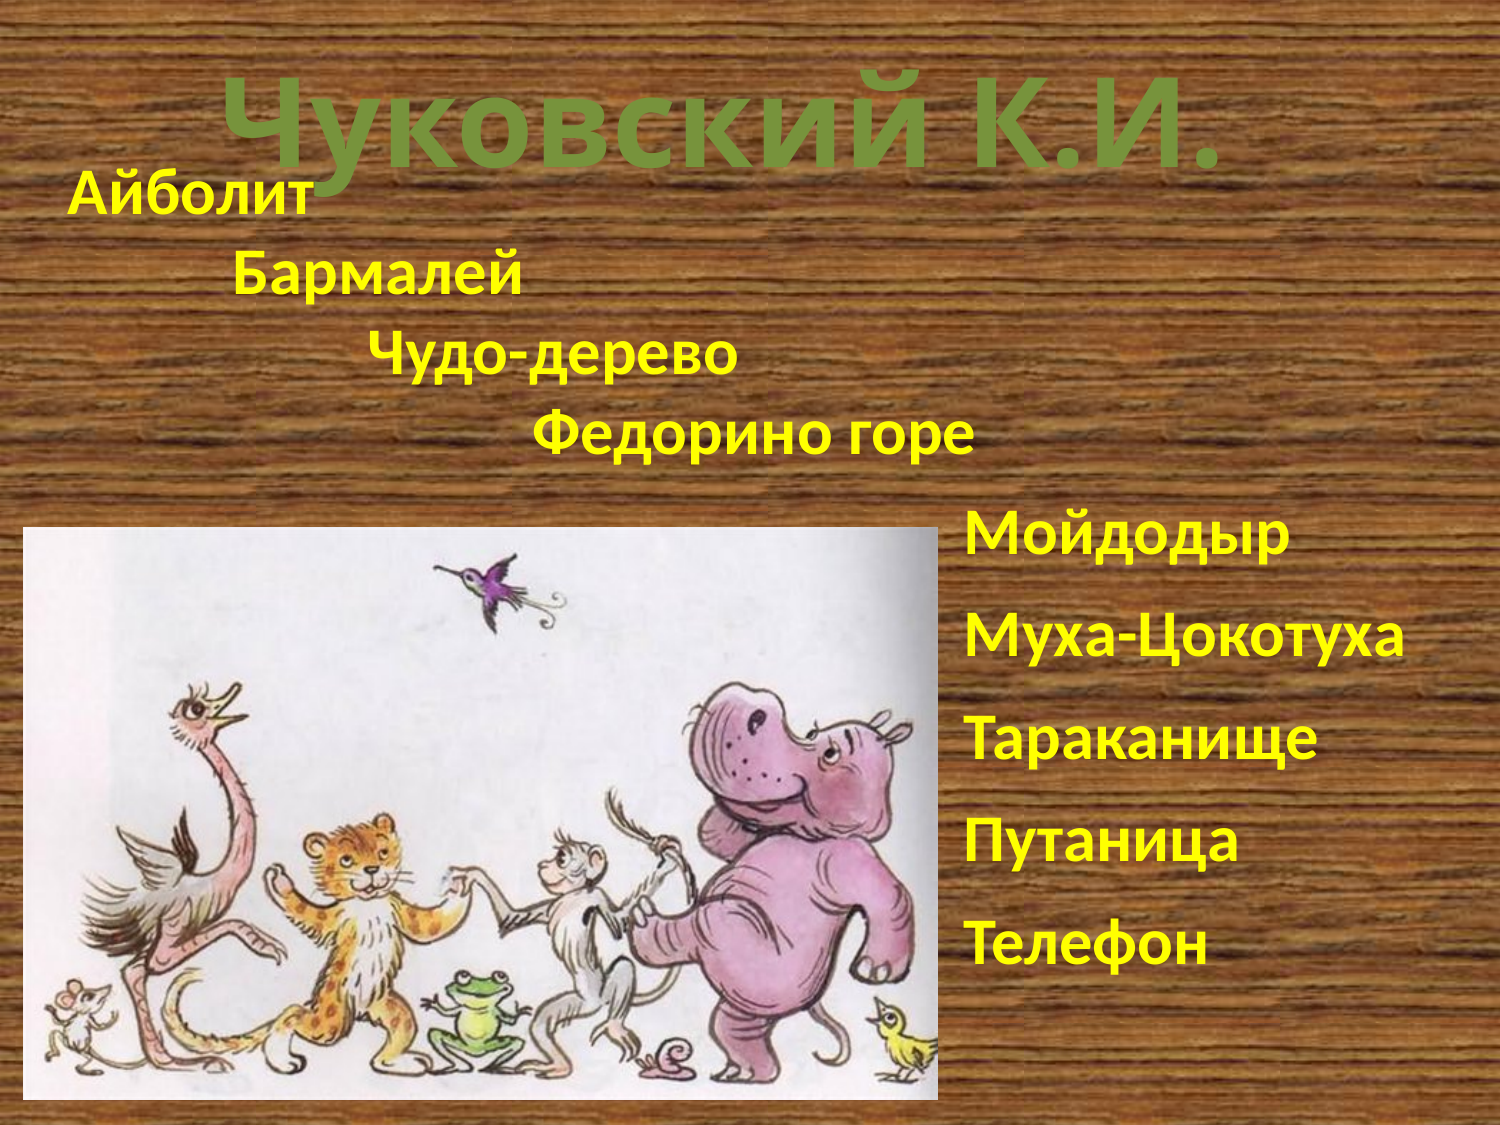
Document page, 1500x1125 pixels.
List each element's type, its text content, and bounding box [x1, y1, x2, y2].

picture [0, 0, 1500, 1125]
text_box Чуковский К.И. [204, 35, 1241, 200]
text_box Айболит Бармалей Чудо-дерево Федорино горе [52, 140, 992, 521]
text_box Мойдодыр Муха-Цокотуха Тараканище Путаница Телефон [949, 480, 1500, 985]
